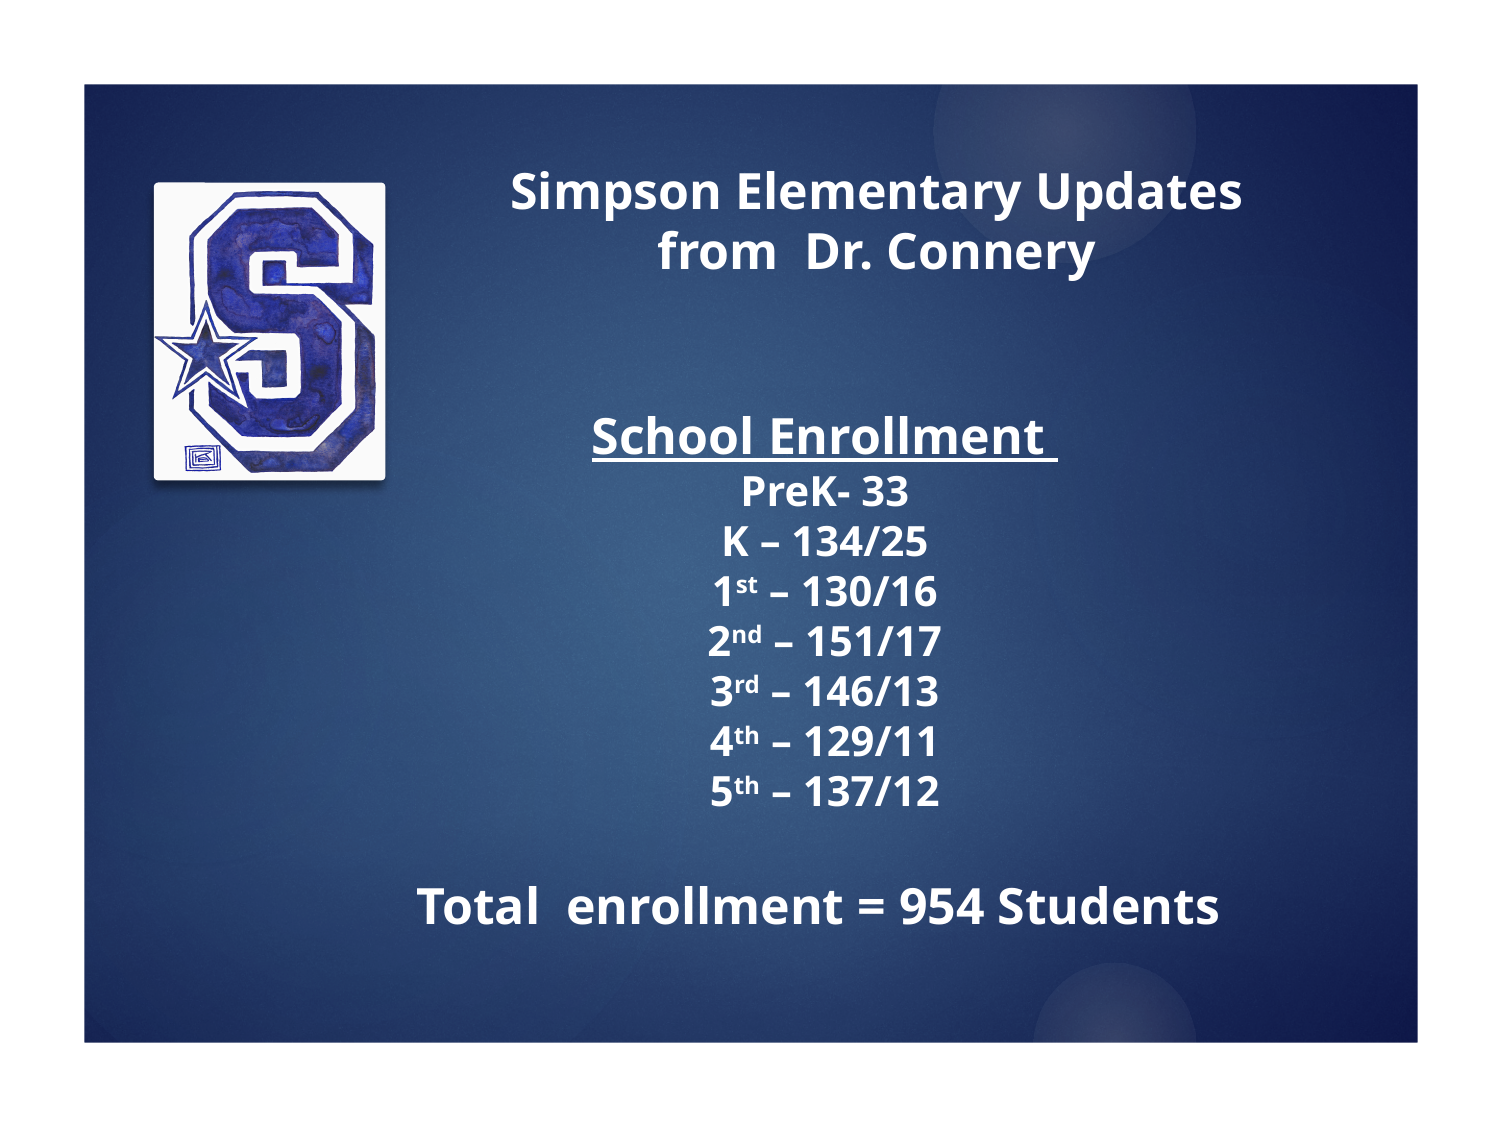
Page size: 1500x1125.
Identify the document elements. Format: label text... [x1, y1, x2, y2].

text_box Simpson Elementary Updates from Dr. Connery [482, 152, 1272, 287]
picture [153, 182, 386, 481]
title School Enrollment PreK- 33 K – 134/25 1st – 130/16 2nd – 151/17 3rd – 146/13 4th – 129/11 5th – 137/12 Total enrollment = 954 Students [251, 313, 1399, 943]
